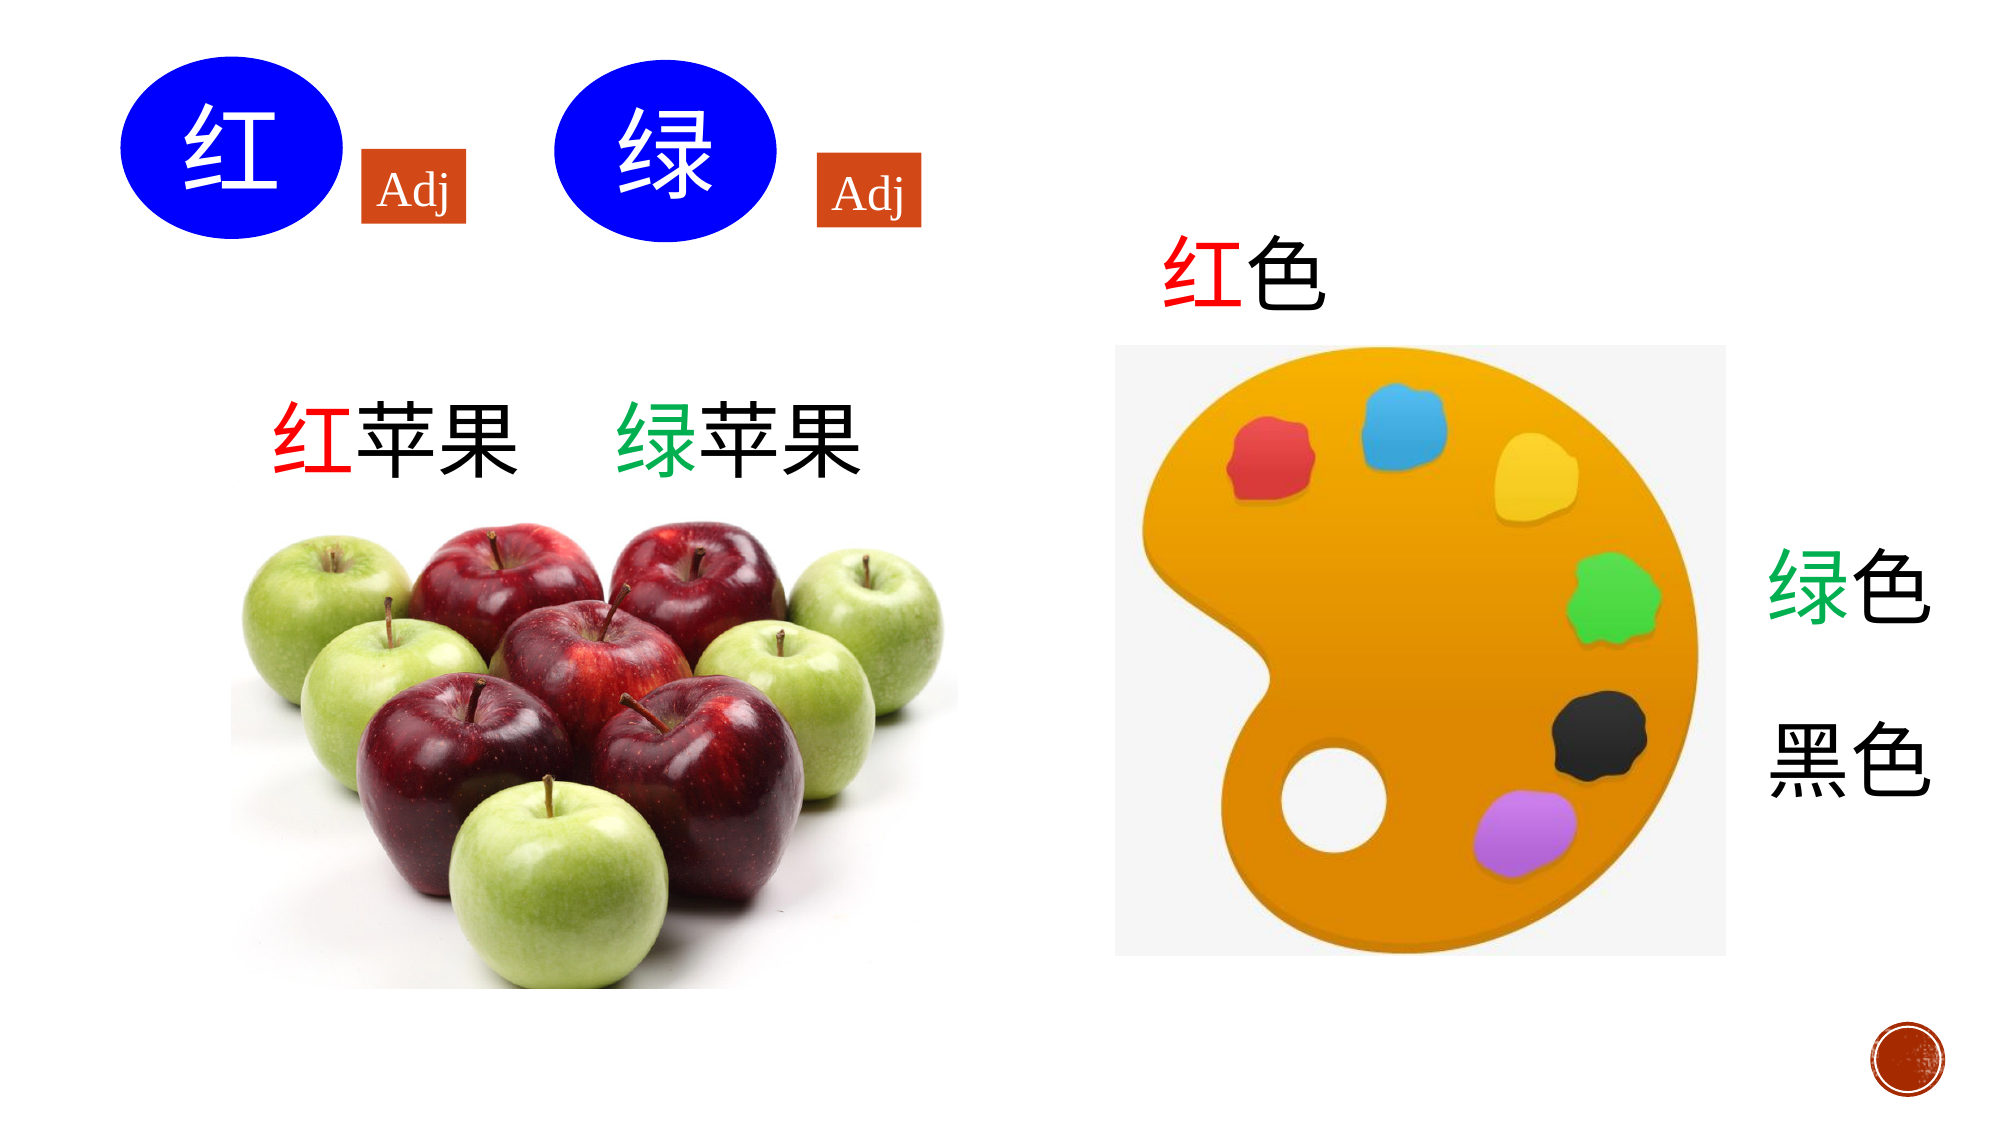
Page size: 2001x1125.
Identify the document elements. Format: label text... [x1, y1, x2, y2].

text_box Adj [816, 152, 922, 228]
text_box Adj [361, 148, 467, 224]
text_box 黑色 [1752, 651, 1949, 816]
text_box 绿 [553, 58, 778, 244]
text_box 绿色 [1752, 478, 1949, 643]
text_box 红 [119, 55, 344, 240]
text_box 红苹果 绿苹果 [256, 330, 974, 496]
picture [231, 479, 958, 989]
text_box 红色 [1147, 214, 1344, 330]
picture [1115, 345, 1726, 956]
